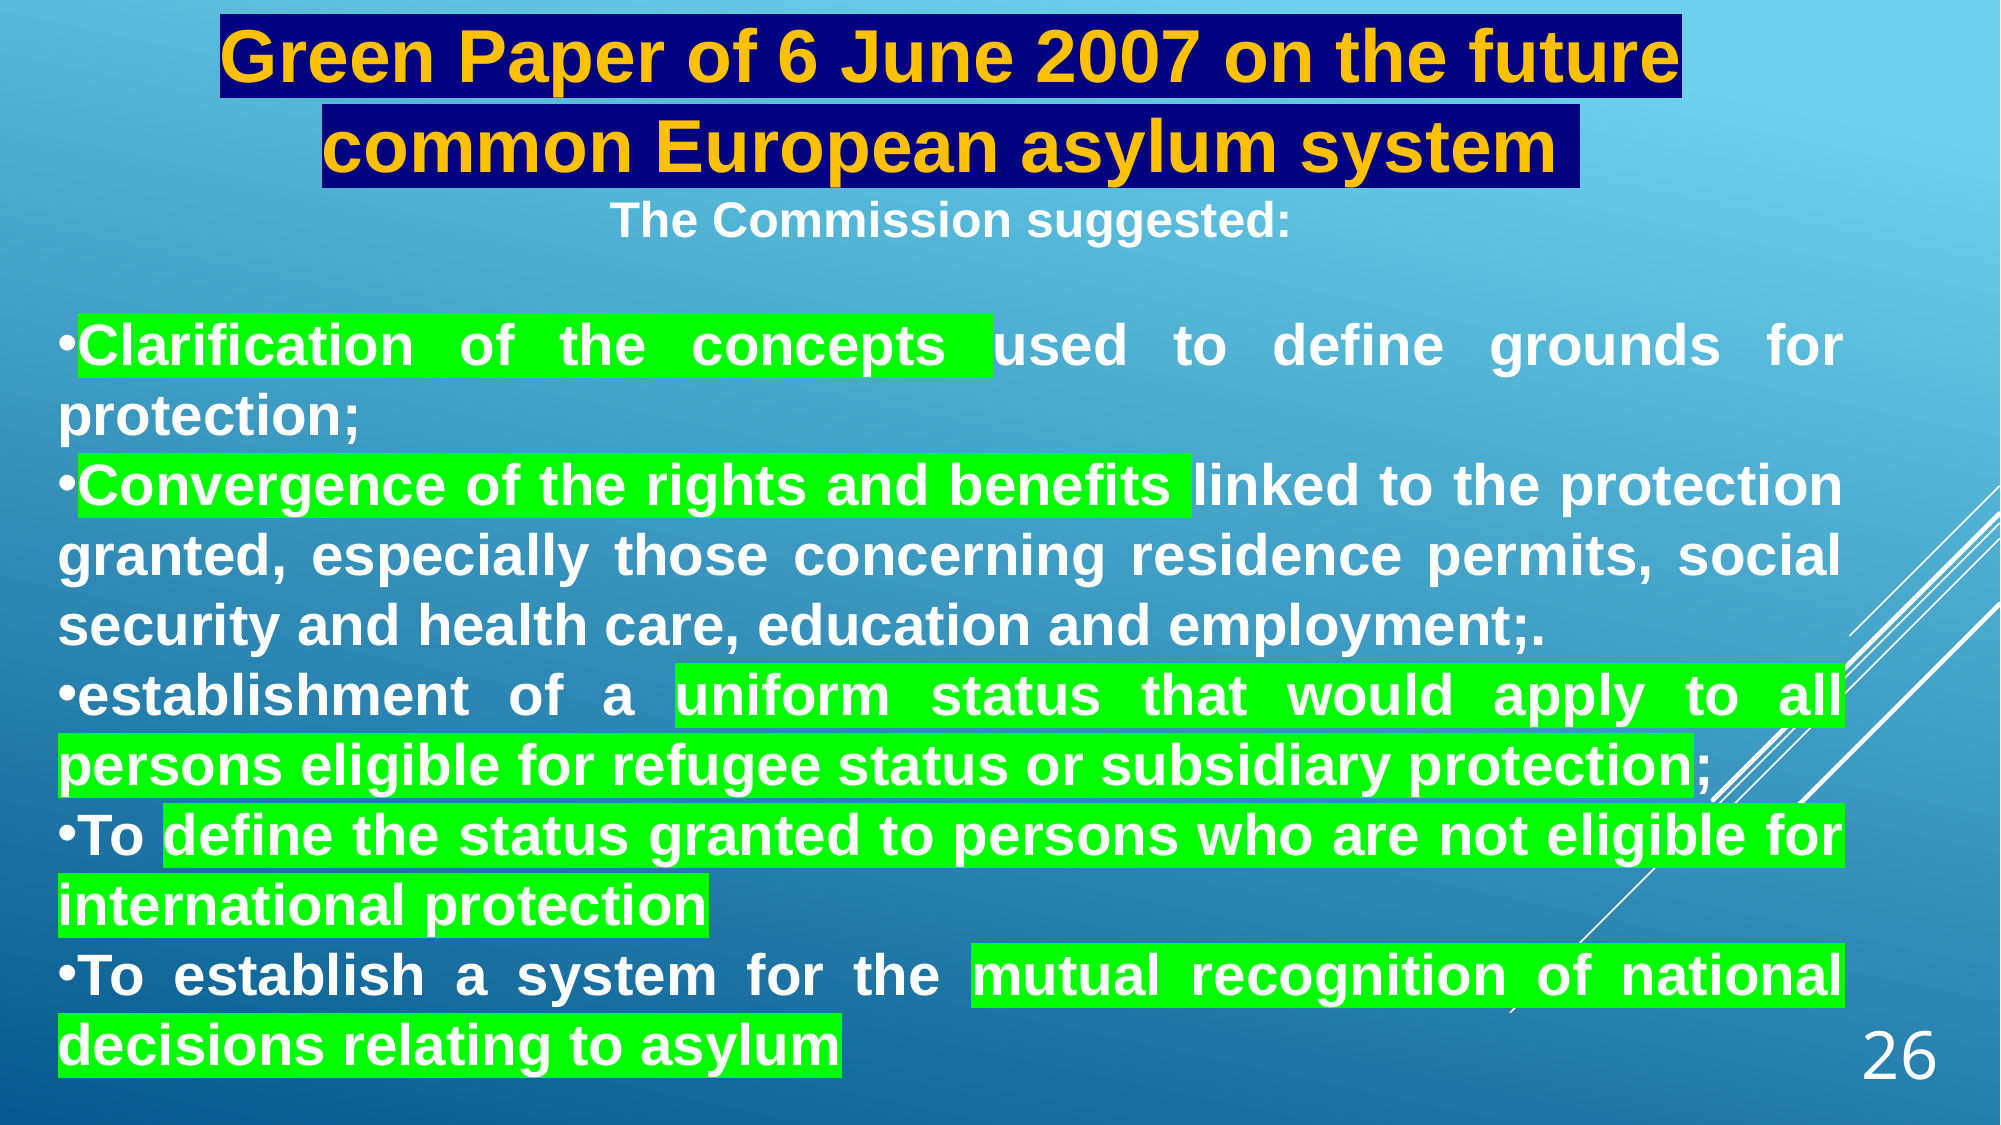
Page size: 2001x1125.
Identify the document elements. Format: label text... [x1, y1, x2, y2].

slide_number 26 [1860, 1001, 1954, 1111]
text_box Green Paper of 6 June 2007 on the future common European asylum system The Commission suggested: Clarification of the concepts used to define grounds for protection; Convergence of the rights and benefits linked to the protection granted, especially those concerning residence permits, social security and health care, education and employment;. establishment of a uniform status that would apply to all persons eligible for refugee status or subsidiary protection; To define the status granted to persons who are not eligible for international protection To establish a system for the mutual recognition of national decisions relating to asylum [42, 0, 1860, 1125]
